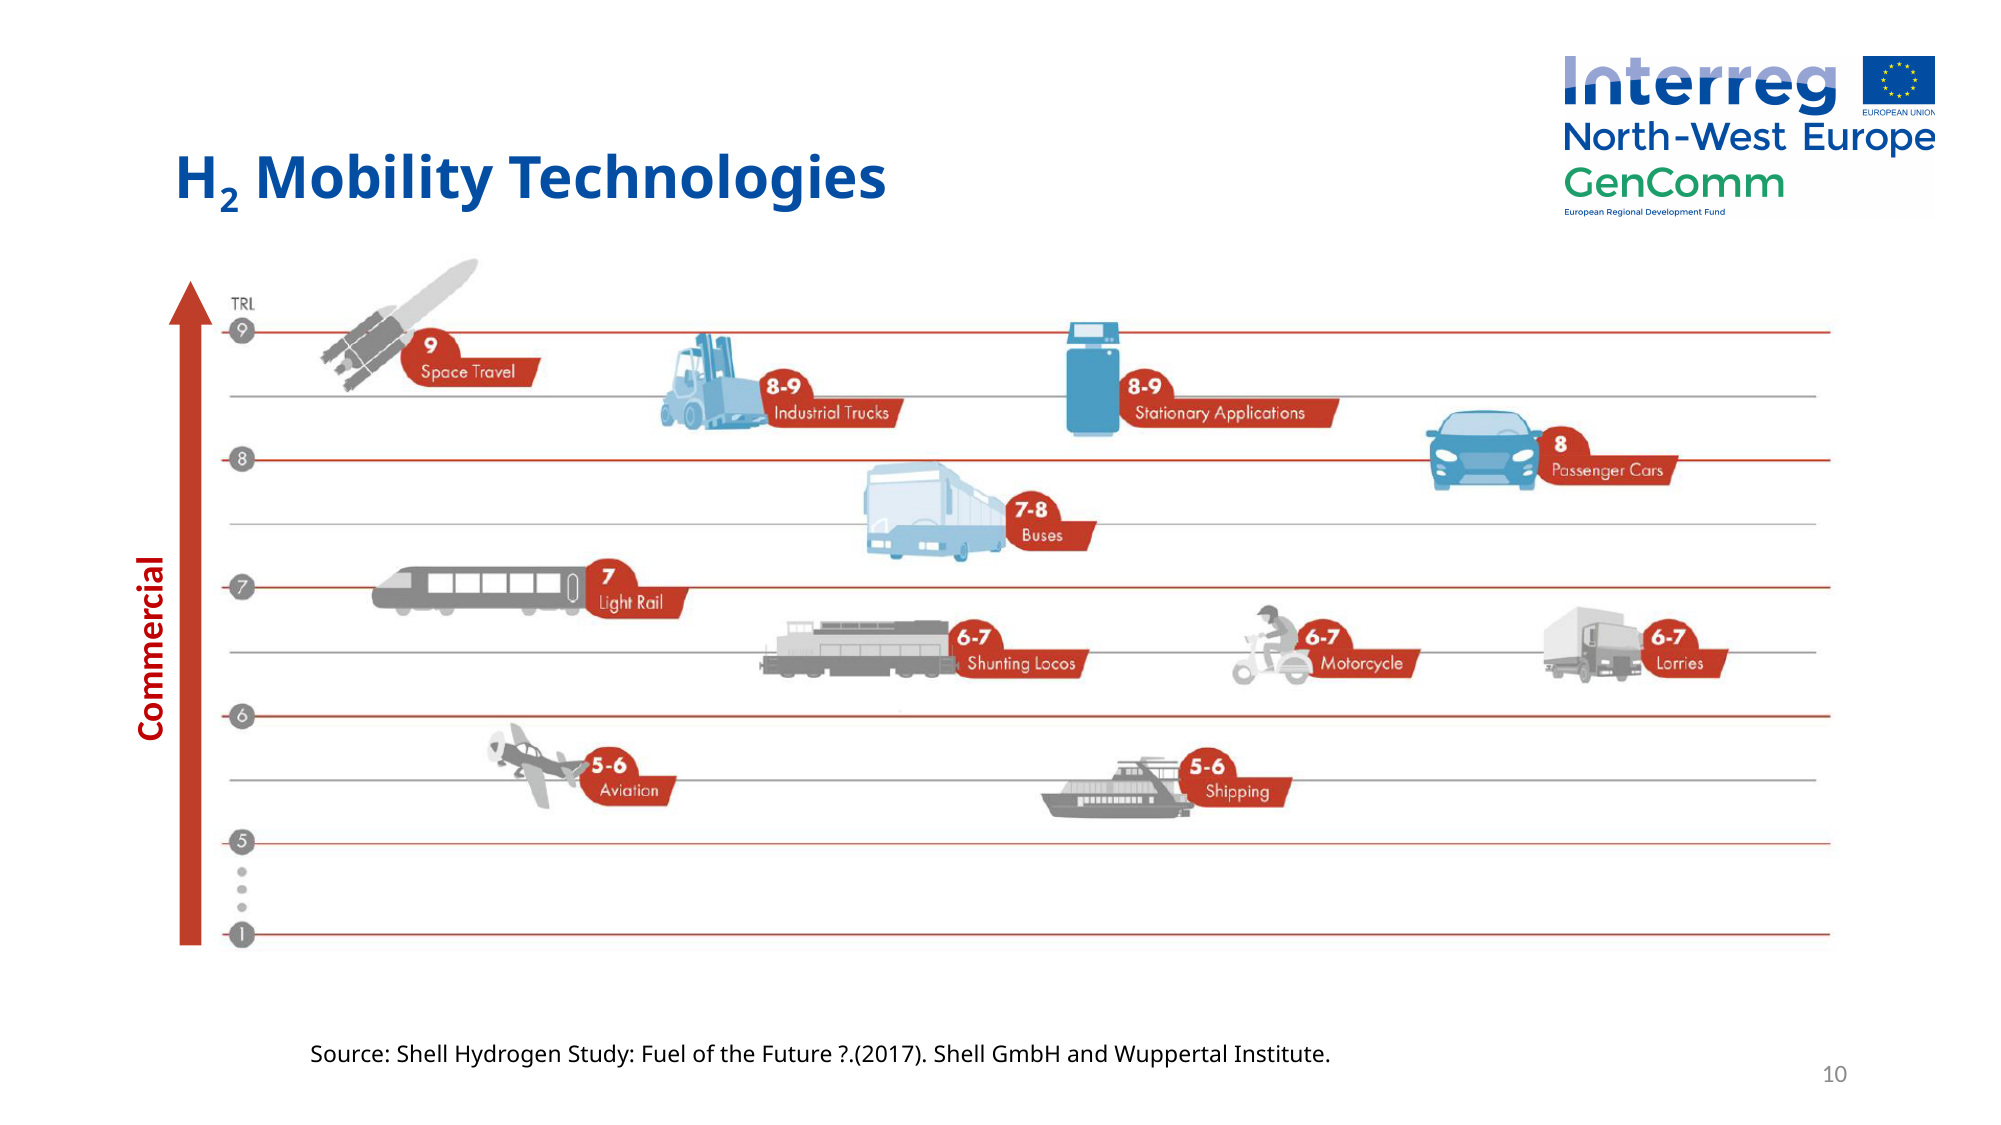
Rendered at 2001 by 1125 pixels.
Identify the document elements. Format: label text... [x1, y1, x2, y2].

picture [213, 252, 1838, 952]
text_box [167, 278, 213, 947]
text_box H2 Mobility Technologies [160, 133, 981, 217]
picture [1565, 56, 1935, 219]
slide_number 10 [1412, 1042, 1863, 1103]
text_box Commercial [117, 471, 178, 757]
text_box Source: Shell Hydrogen Study: Fuel of the Future ?.(2017). Shell GmbH and Wuppertal Institute. [295, 1031, 1610, 1075]
